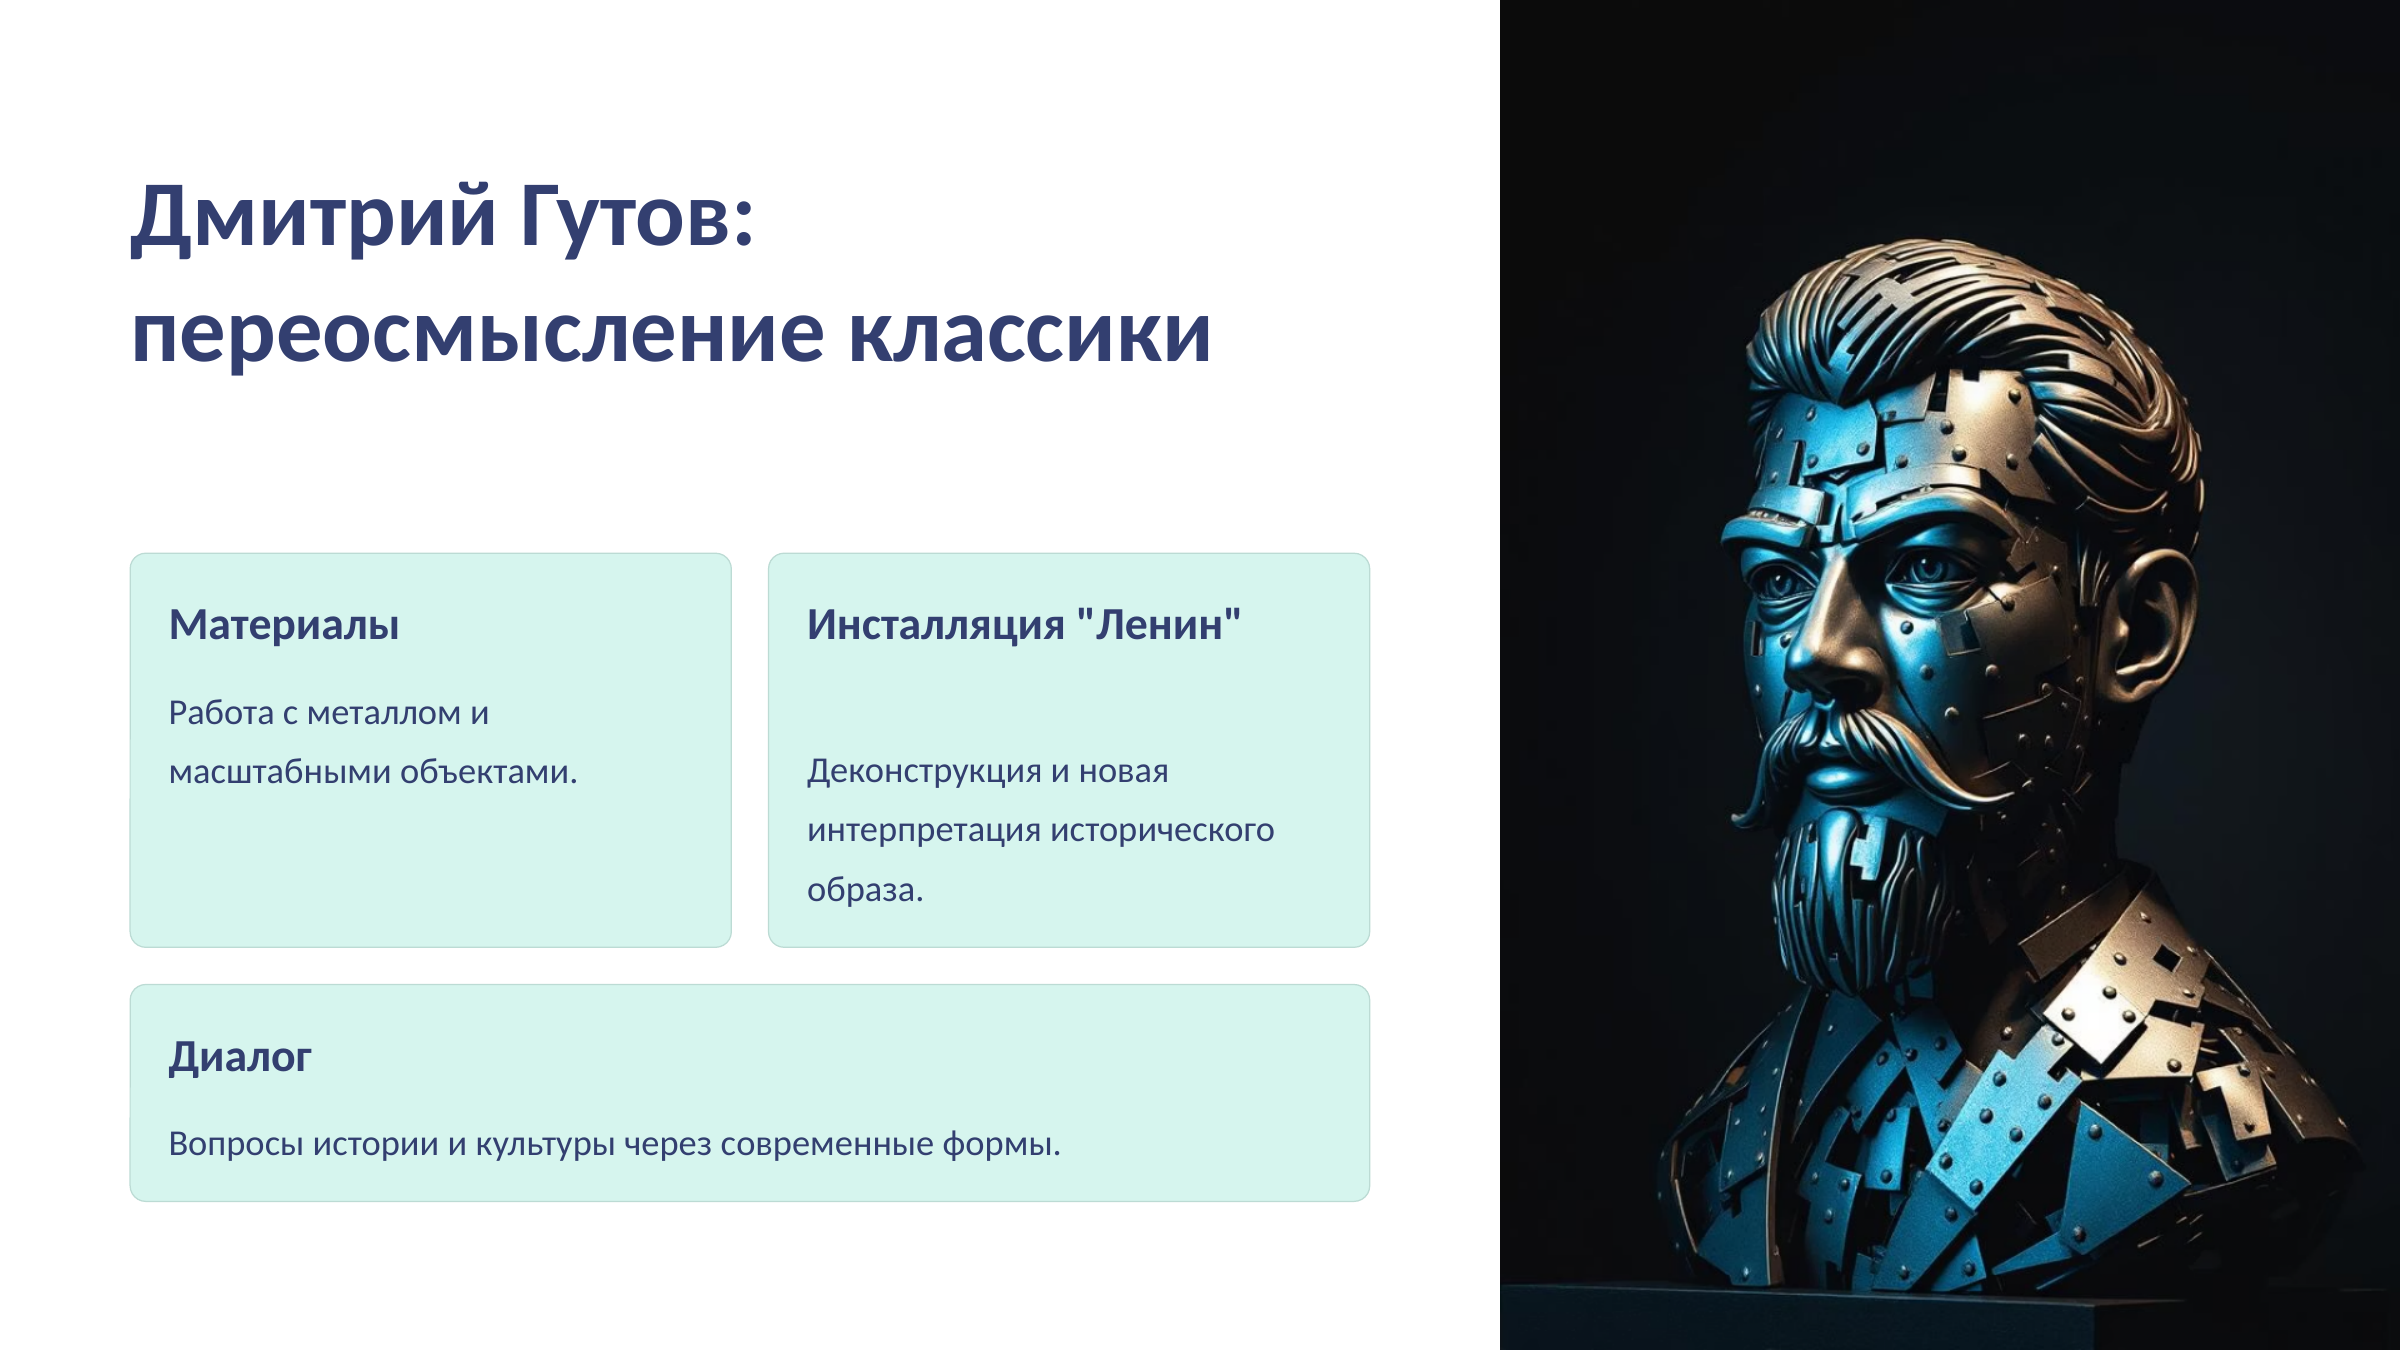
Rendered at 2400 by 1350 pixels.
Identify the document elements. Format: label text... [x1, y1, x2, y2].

text_box Дмитрий Гутов: переосмысление классики [130, 148, 1370, 498]
text_box Работа с металлом и масштабными объектами. [168, 672, 693, 792]
text_box Вопросы истории и культуры через современные формы. [168, 1103, 1332, 1163]
text_box [130, 553, 732, 948]
text_box Диалог [168, 1022, 634, 1081]
text_box Материалы [168, 591, 634, 650]
text_box [130, 984, 1370, 1202]
picture [1499, 0, 2400, 1350]
text_box Деконструкция и новая интерпретация исторического образа. [806, 730, 1332, 909]
text_box Инсталляция "Ленин" [806, 591, 1332, 708]
text_box [768, 553, 1370, 948]
